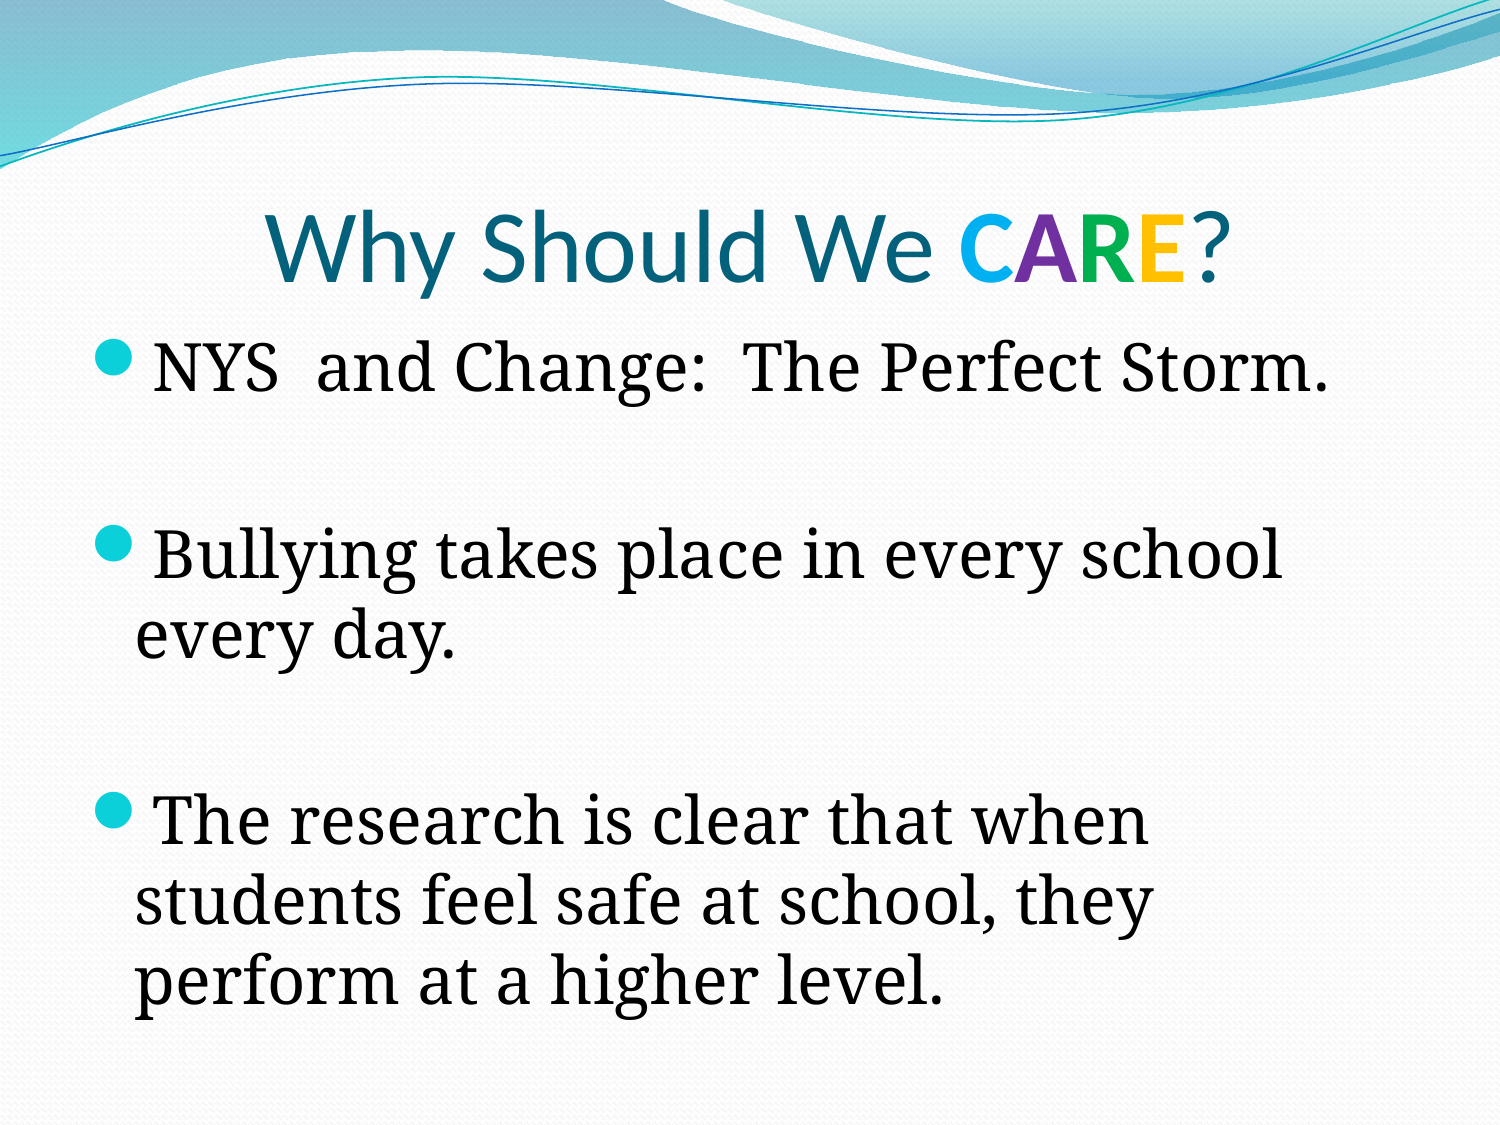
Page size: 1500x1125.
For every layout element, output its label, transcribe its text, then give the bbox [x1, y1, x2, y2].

list NYS and Change: The Perfect Storm. Bullying takes place in every school every day. The research is clear that when students feel safe at school, they perform at a higher level. [75, 317, 1425, 1038]
title Why Should We CARE? [75, 115, 1425, 303]
